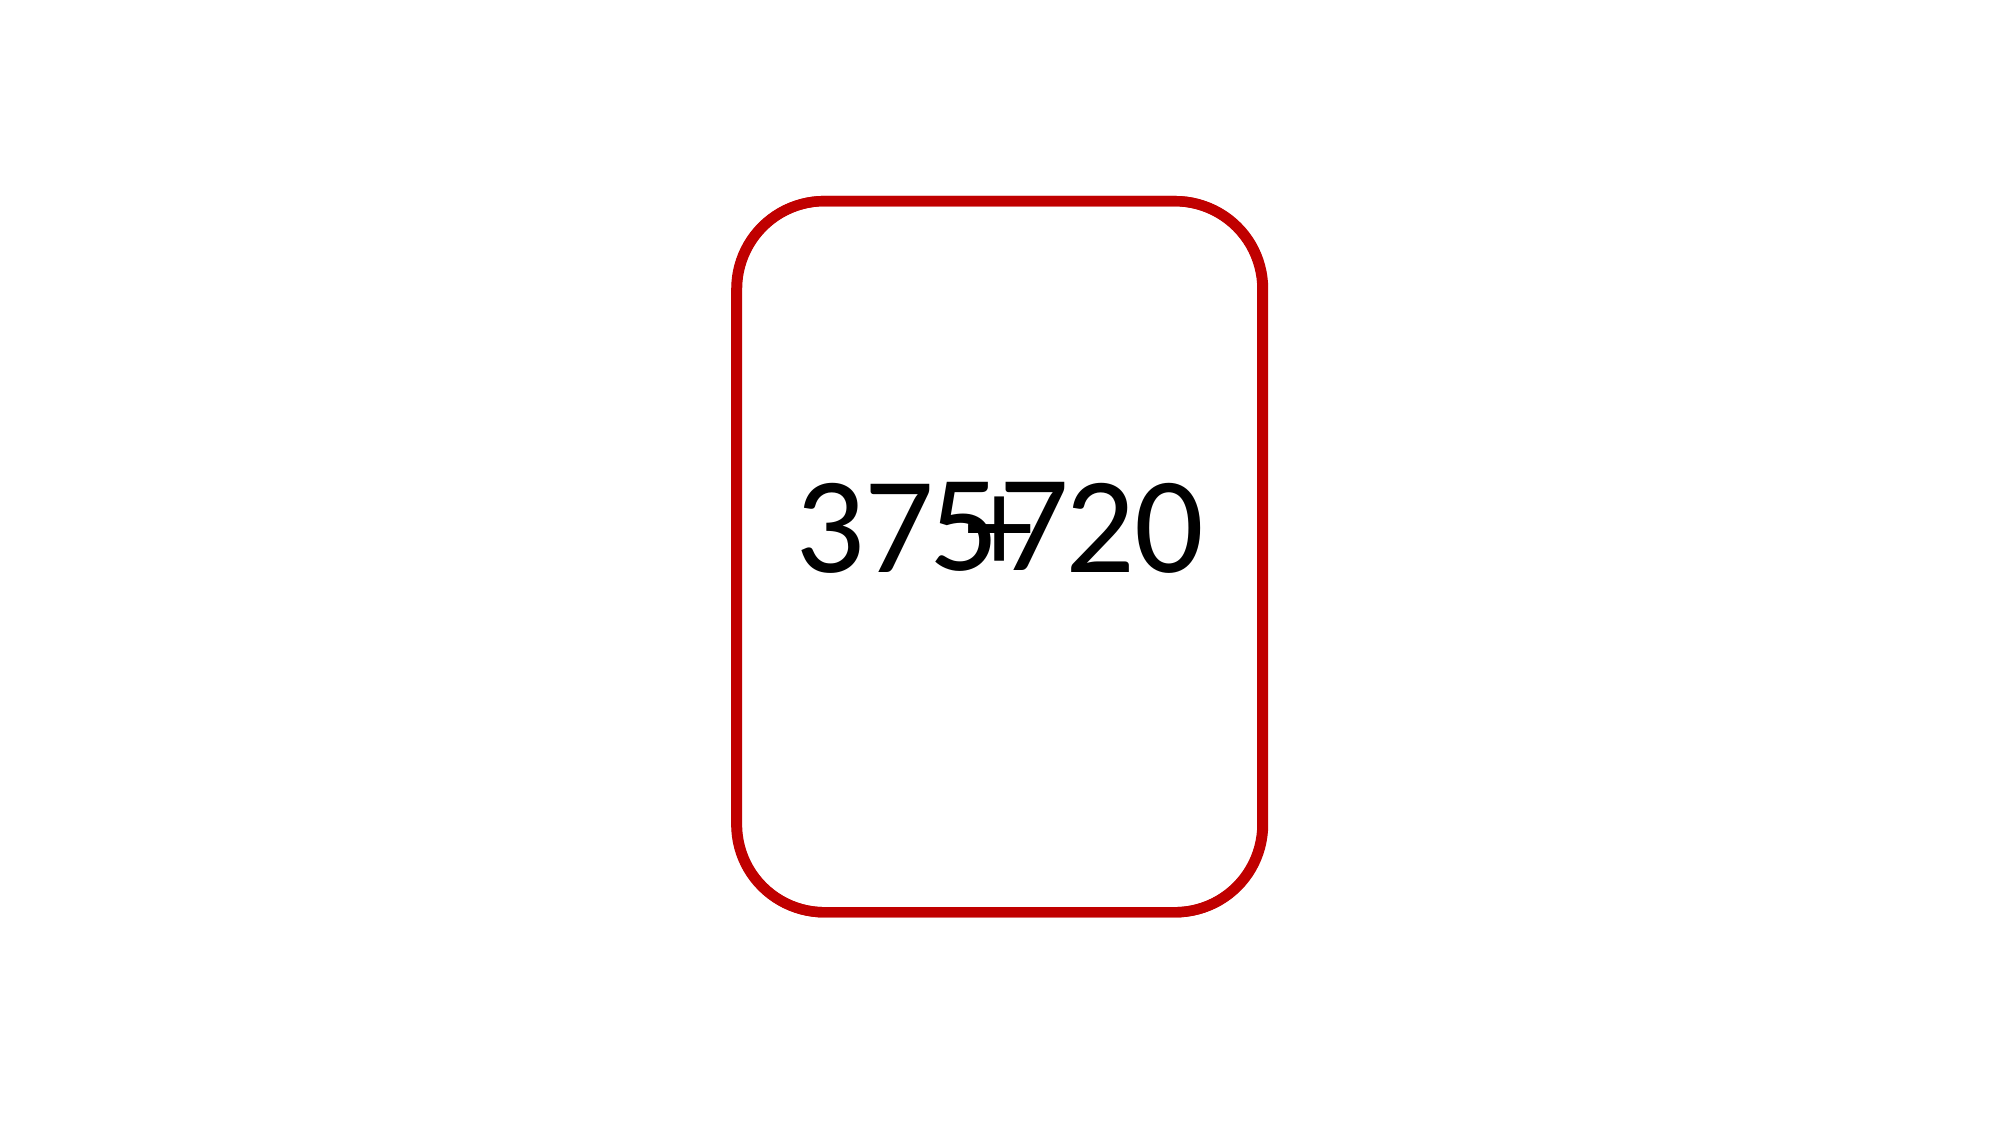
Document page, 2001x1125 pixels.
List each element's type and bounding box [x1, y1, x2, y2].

text_box [736, 201, 1263, 913]
